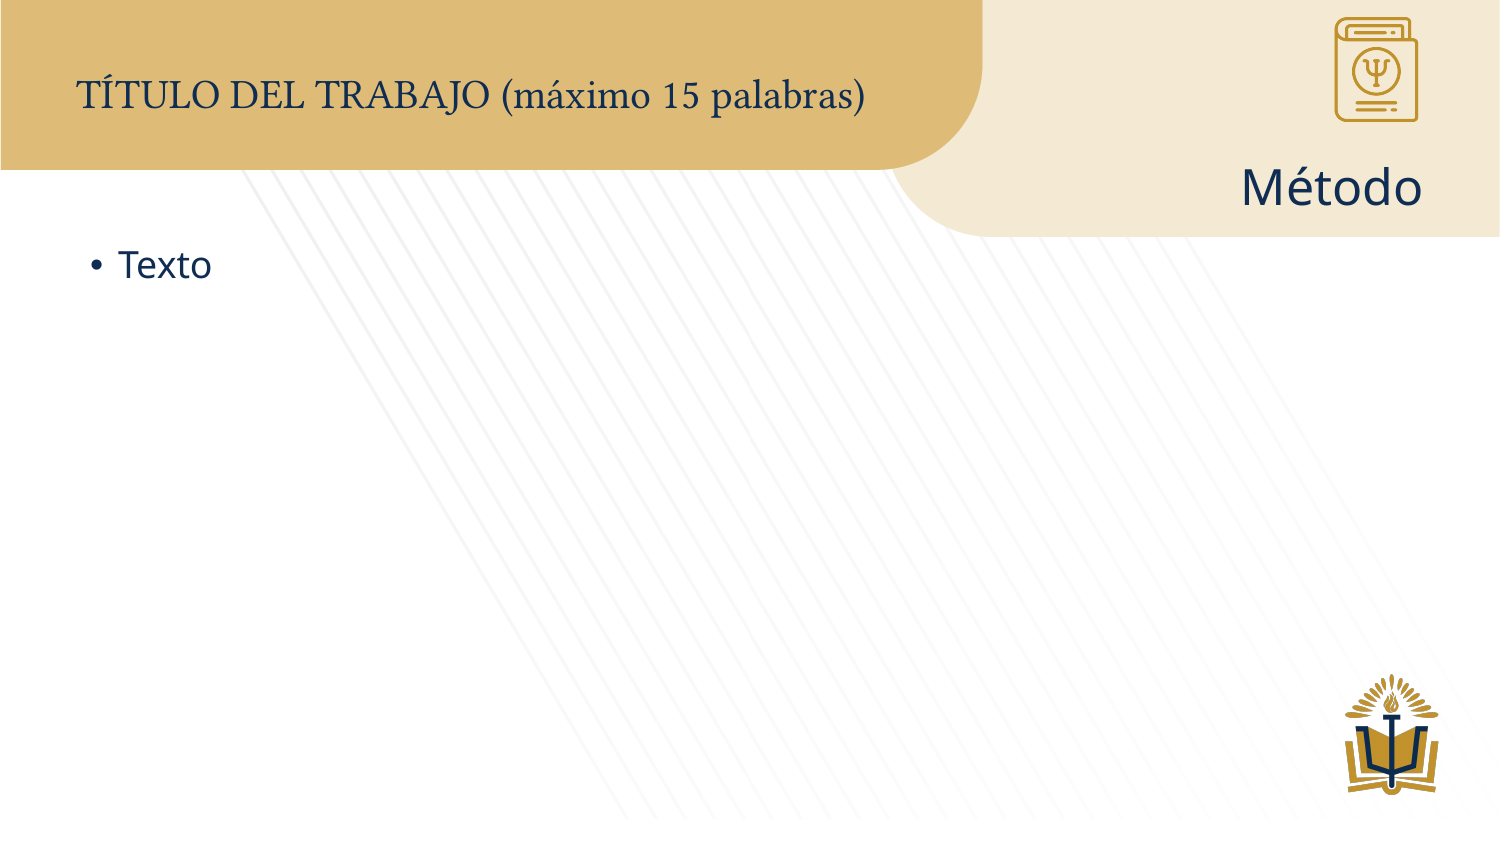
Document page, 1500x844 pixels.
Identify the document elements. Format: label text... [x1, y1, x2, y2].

text_box Método [1088, 131, 1439, 240]
picture [0, 0, 1500, 844]
text_box TÍTULO DEL TRABAJO (máximo 15 palabras) [61, 41, 929, 150]
text_box Texto [74, 239, 1425, 795]
